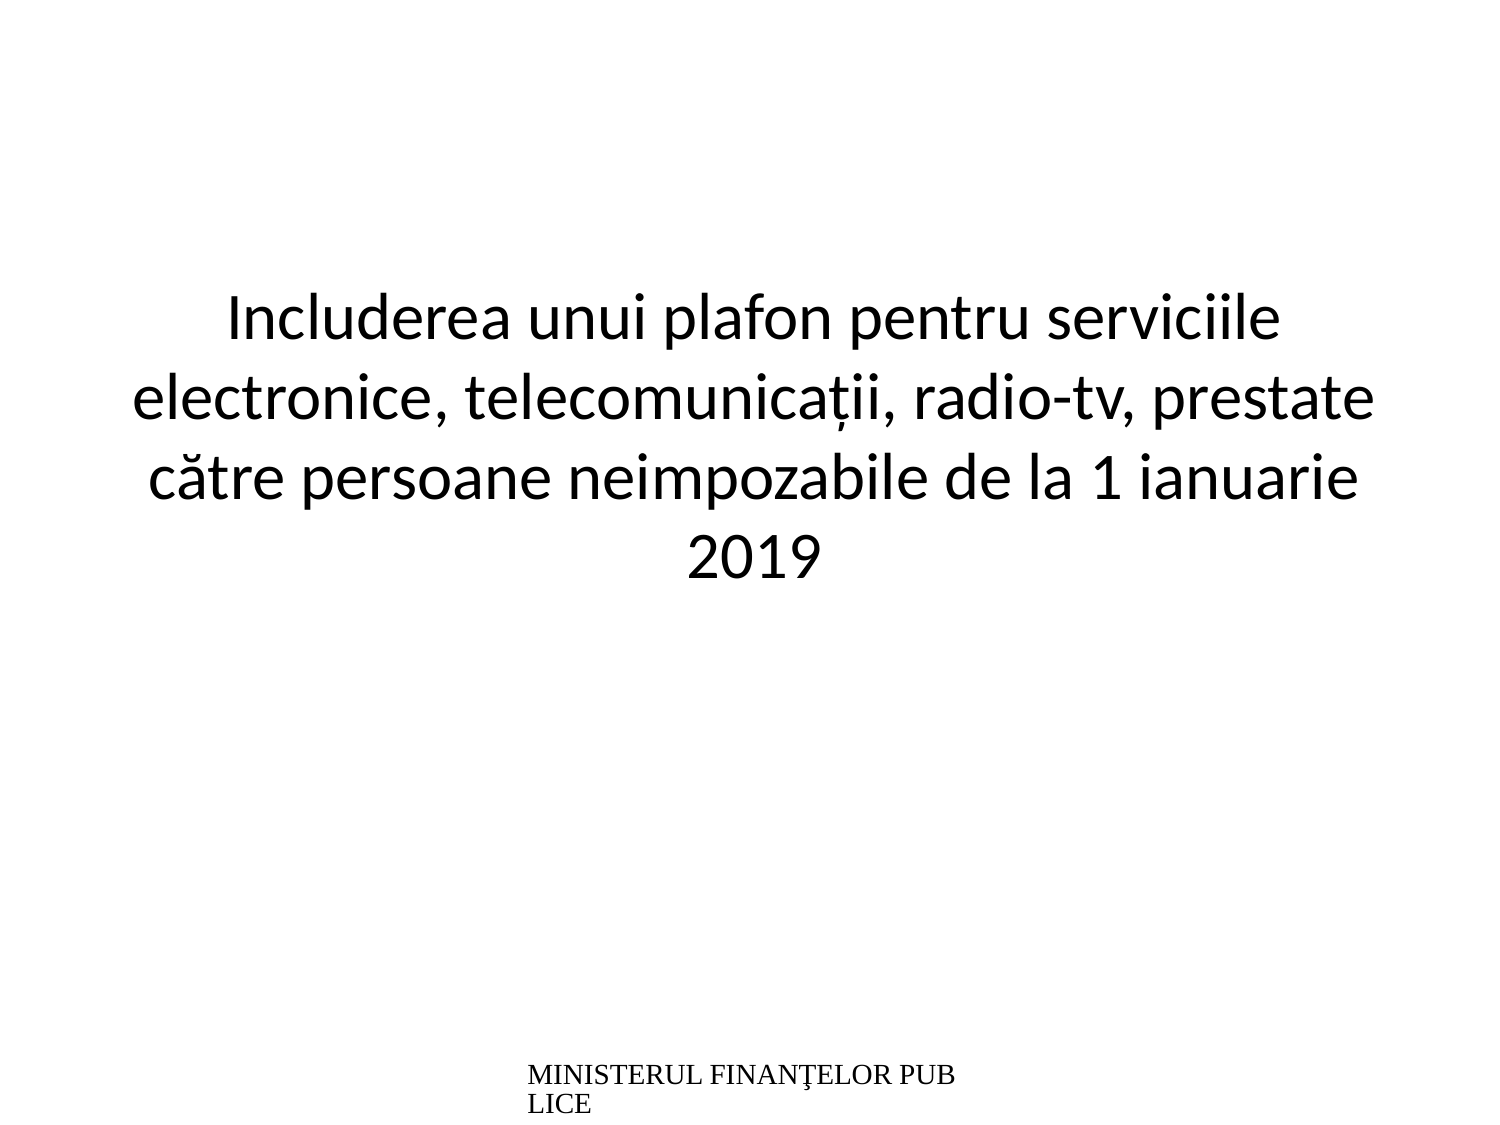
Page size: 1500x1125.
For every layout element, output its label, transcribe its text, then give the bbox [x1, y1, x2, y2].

footer MINISTERUL FINANŢELOR PUBLICE [512, 1042, 988, 1103]
list Includerea unui plafon pentru serviciile electronice, telecomunicații, radio-tv, prestate către persoane neimpozabile de la 1 ianuarie 2019 [116, 353, 1392, 600]
